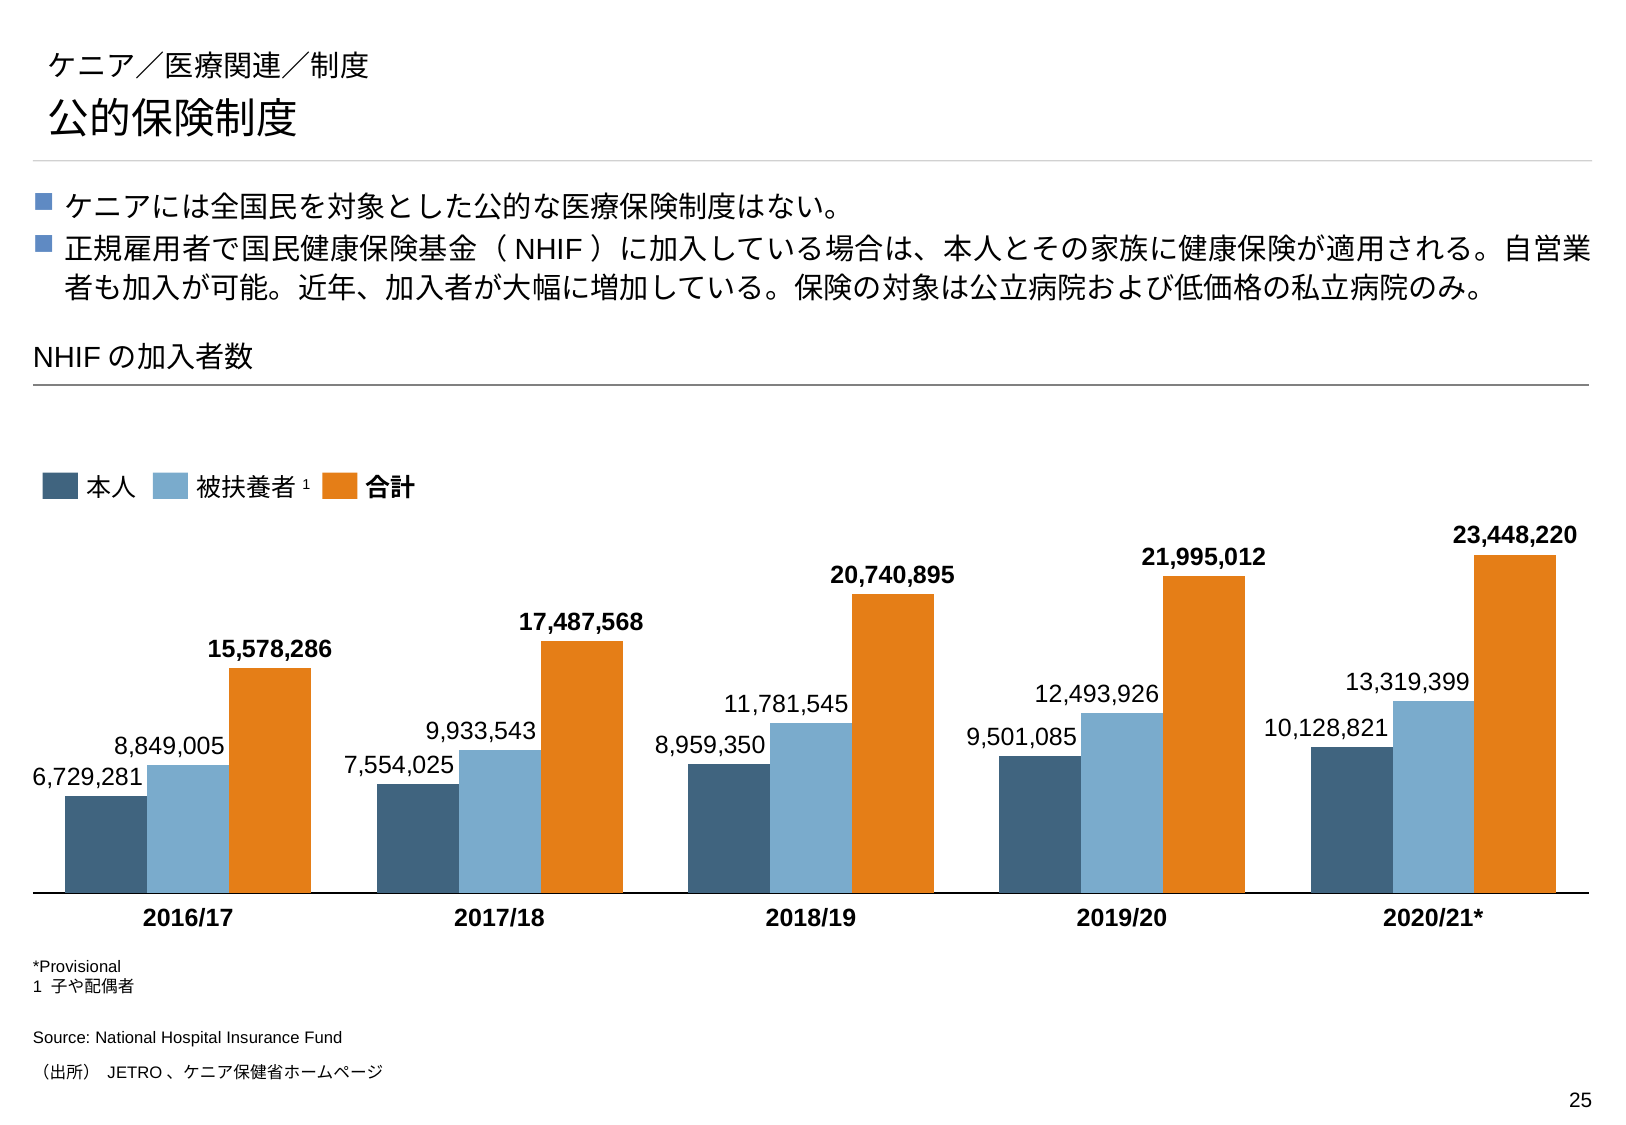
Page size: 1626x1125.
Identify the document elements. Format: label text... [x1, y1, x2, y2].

list 公的保険制度 [32, 0, 1593, 149]
text_box 2016/17 [142, 918, 235, 932]
text_box ケニアには全国民を対象とした公的な医療保険制度はない。 正規雇用者で国民健康保険基金（NHIF）に加入している場合は、本人とその家族に健康保険が適用される。自営業者も加入が可能。近年、加入者が大幅に増加している。保険の対象は公立病院および低価格の私立病院のみ。 [32, 184, 1593, 302]
text_box [152, 472, 188, 499]
text_box [322, 472, 358, 499]
chart [18, 516, 1604, 907]
text_box 2019/20 [1076, 918, 1169, 932]
text_box Source: National Hospital Insurance Fund [32, 1026, 1510, 1047]
text_box 合計 [365, 471, 416, 502]
text_box 2017/18 [453, 918, 546, 932]
text_box 2020/21* [1382, 918, 1485, 932]
text_box *Provisional 1 子や配偶者 [32, 955, 1510, 996]
text_box 被扶養者1 [196, 471, 306, 502]
text_box [42, 472, 78, 499]
text_box NHIFの加入者数 [32, 338, 1593, 374]
text_box 2018/19 [765, 918, 858, 932]
text_box 本人 [86, 471, 137, 502]
text_box （出所） JETRO、ケニア保健省ホームページ [32, 1062, 1510, 1086]
